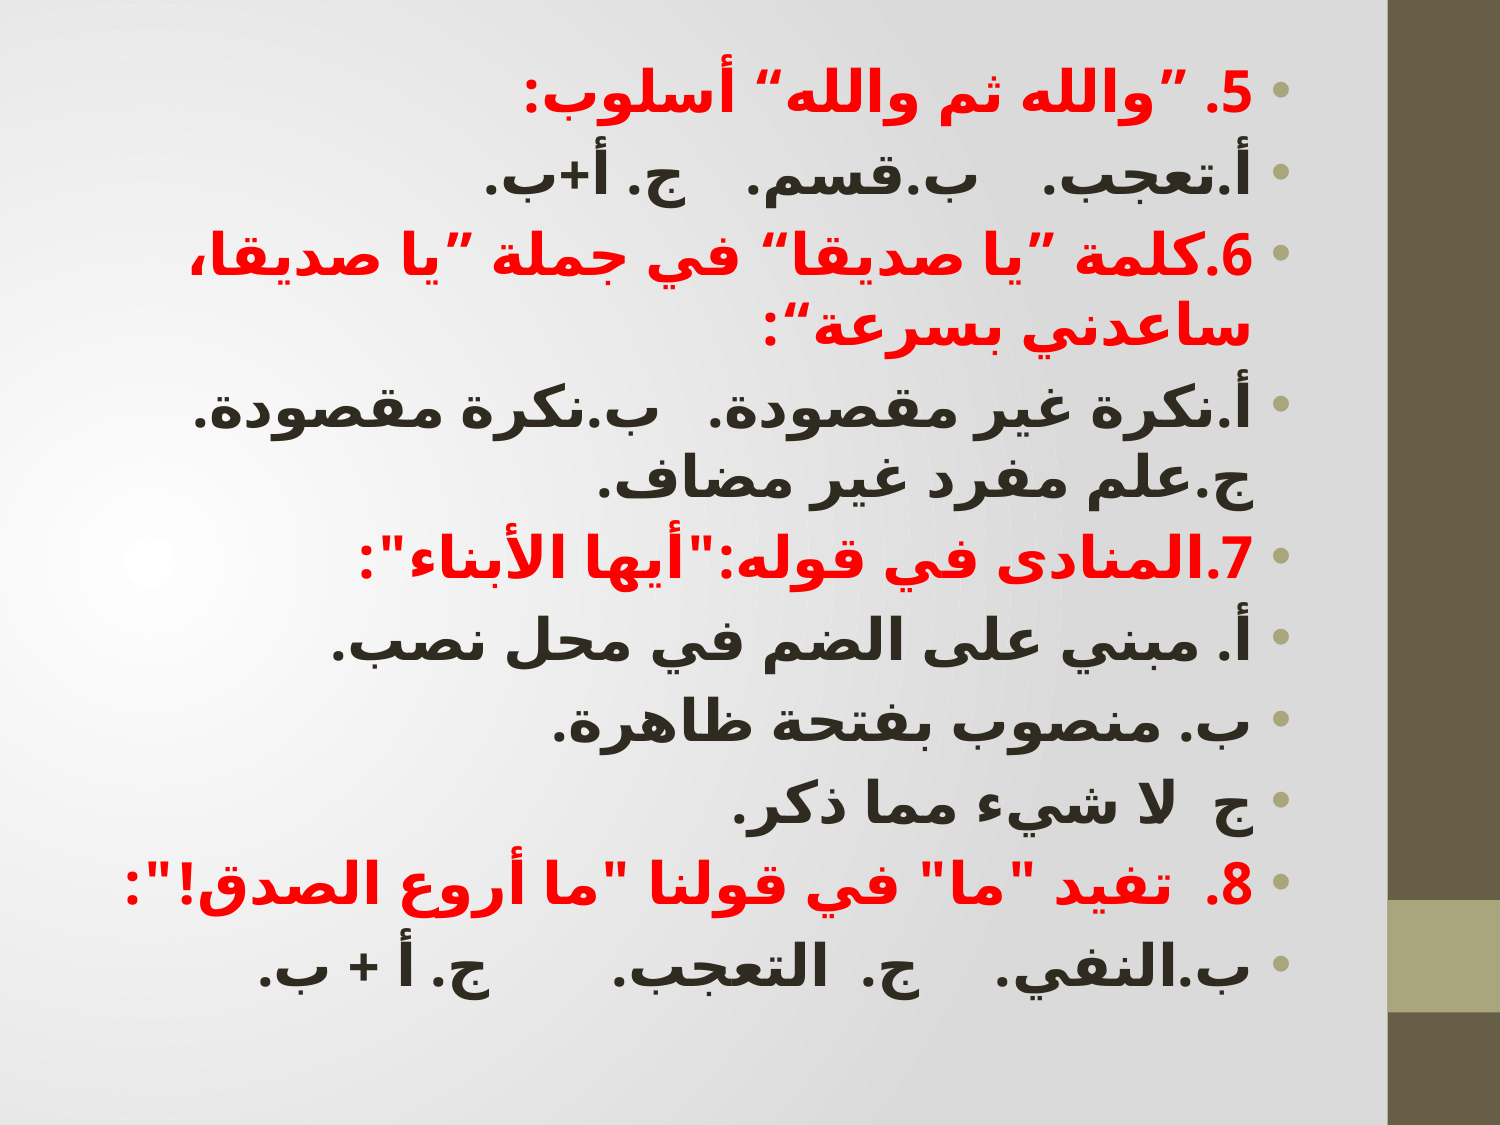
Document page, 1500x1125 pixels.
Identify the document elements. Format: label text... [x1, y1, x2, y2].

list 5. ”والله ثم والله“ أسلوب: أ.تعجب. ب.قسم. ج. أ+ب. 6.كلمة ”يا صديقا“ في جملة ”يا صديقا، ساعدني بسرعة“: أ.نكرة غير مقصودة. ب.نكرة مقصودة. ج.علم مفرد غير مضاف. 7.المنادى في قوله:"أيها الأبناء": أ. مبني على الضم في محل نصب. ب. منصوب بفتحة ظاهرة. ج. لا شيء مما ذكر. 8. تفيد "ما" في قولنا "ما أروع الصدق!": ب.النفي. ج. التعجب. ج. أ + ب. [75, 46, 1325, 1050]
